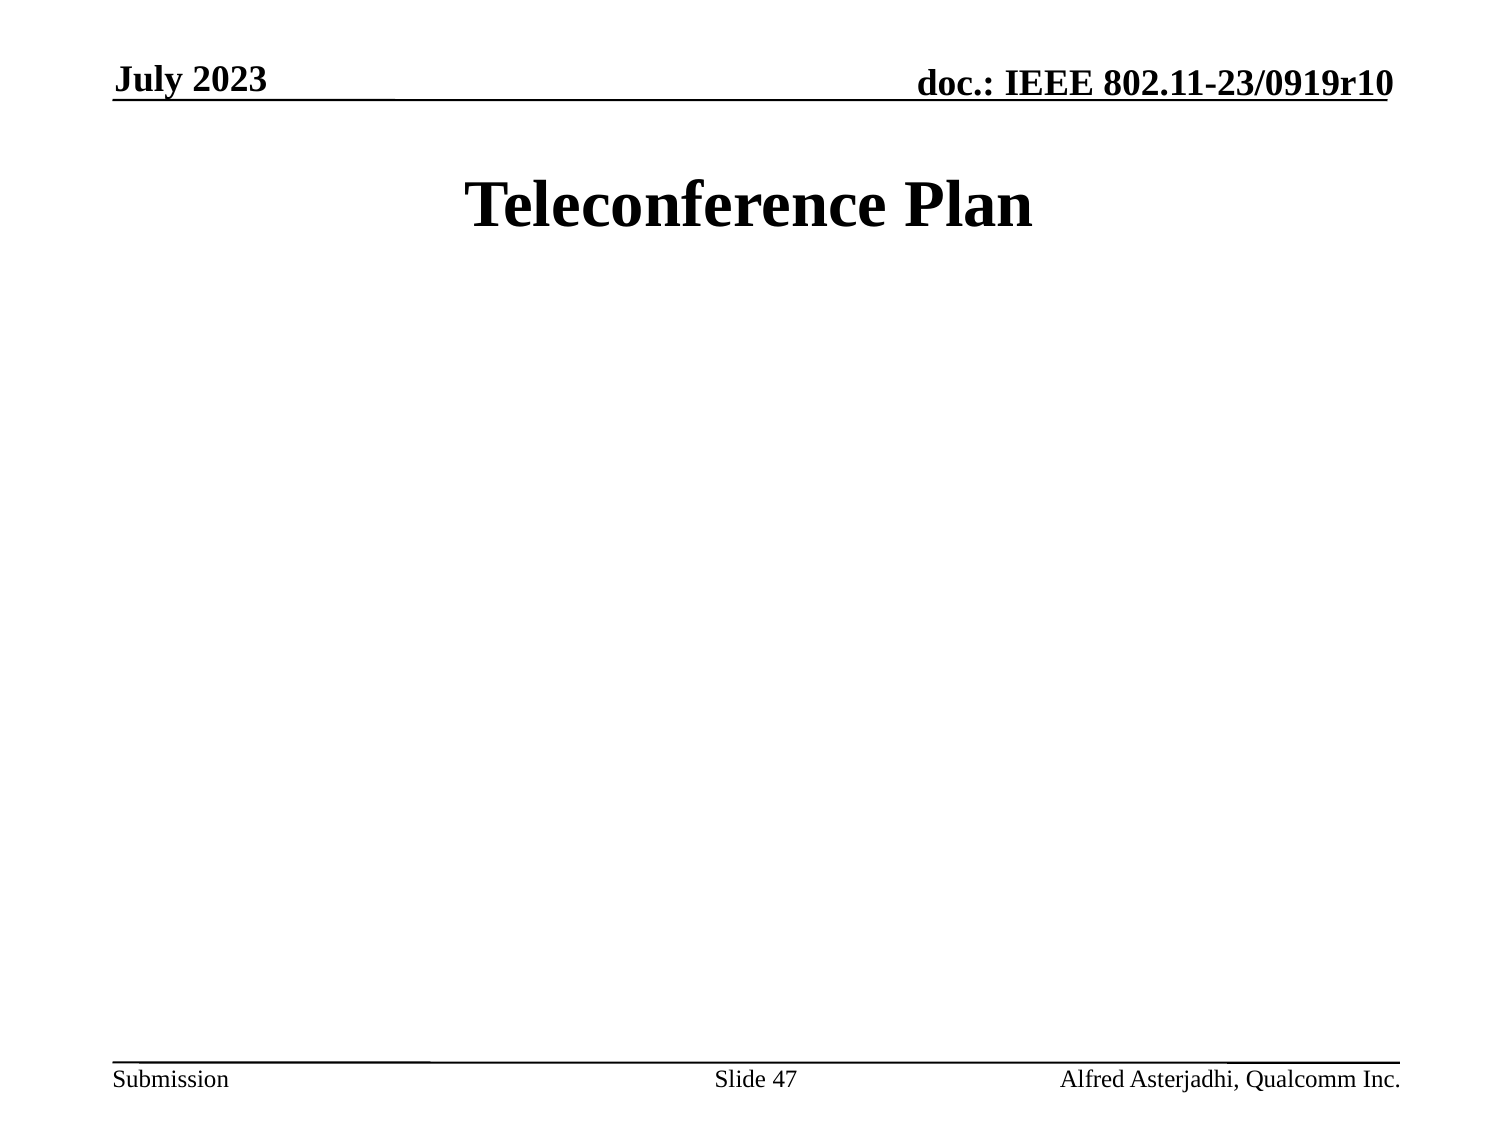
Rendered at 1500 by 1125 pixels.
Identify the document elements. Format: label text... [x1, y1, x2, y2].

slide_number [114, 54, 423, 100]
slide_number Slide 47 [712, 1061, 800, 1123]
footer Alfred Asterjadhi, Qualcomm Inc. [878, 1061, 1402, 1093]
title Teleconference Plan [112, 112, 1388, 288]
